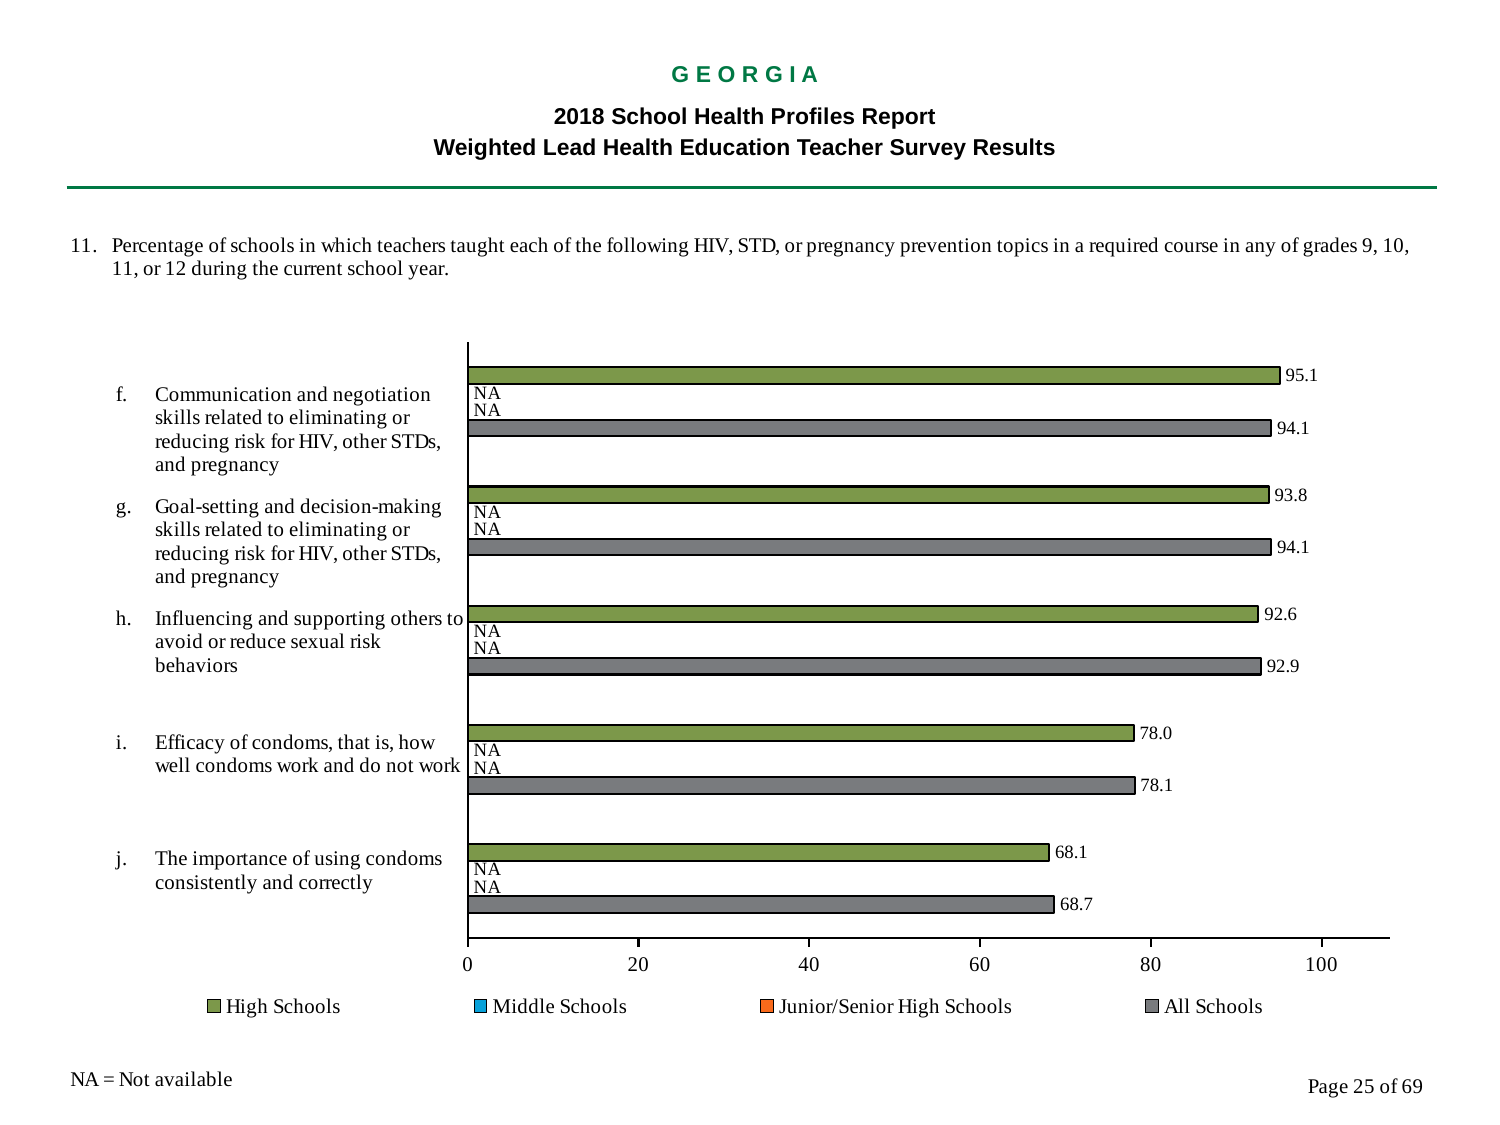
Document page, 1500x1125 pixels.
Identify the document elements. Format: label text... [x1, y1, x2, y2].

text_box G E O R G I A [41, 52, 1448, 93]
chart [41, 208, 1448, 1105]
text_box 2018 School Health Profiles Report [41, 93, 1448, 125]
text_box Weighted Lead Health Education Teacher Survey Results [41, 125, 1448, 168]
